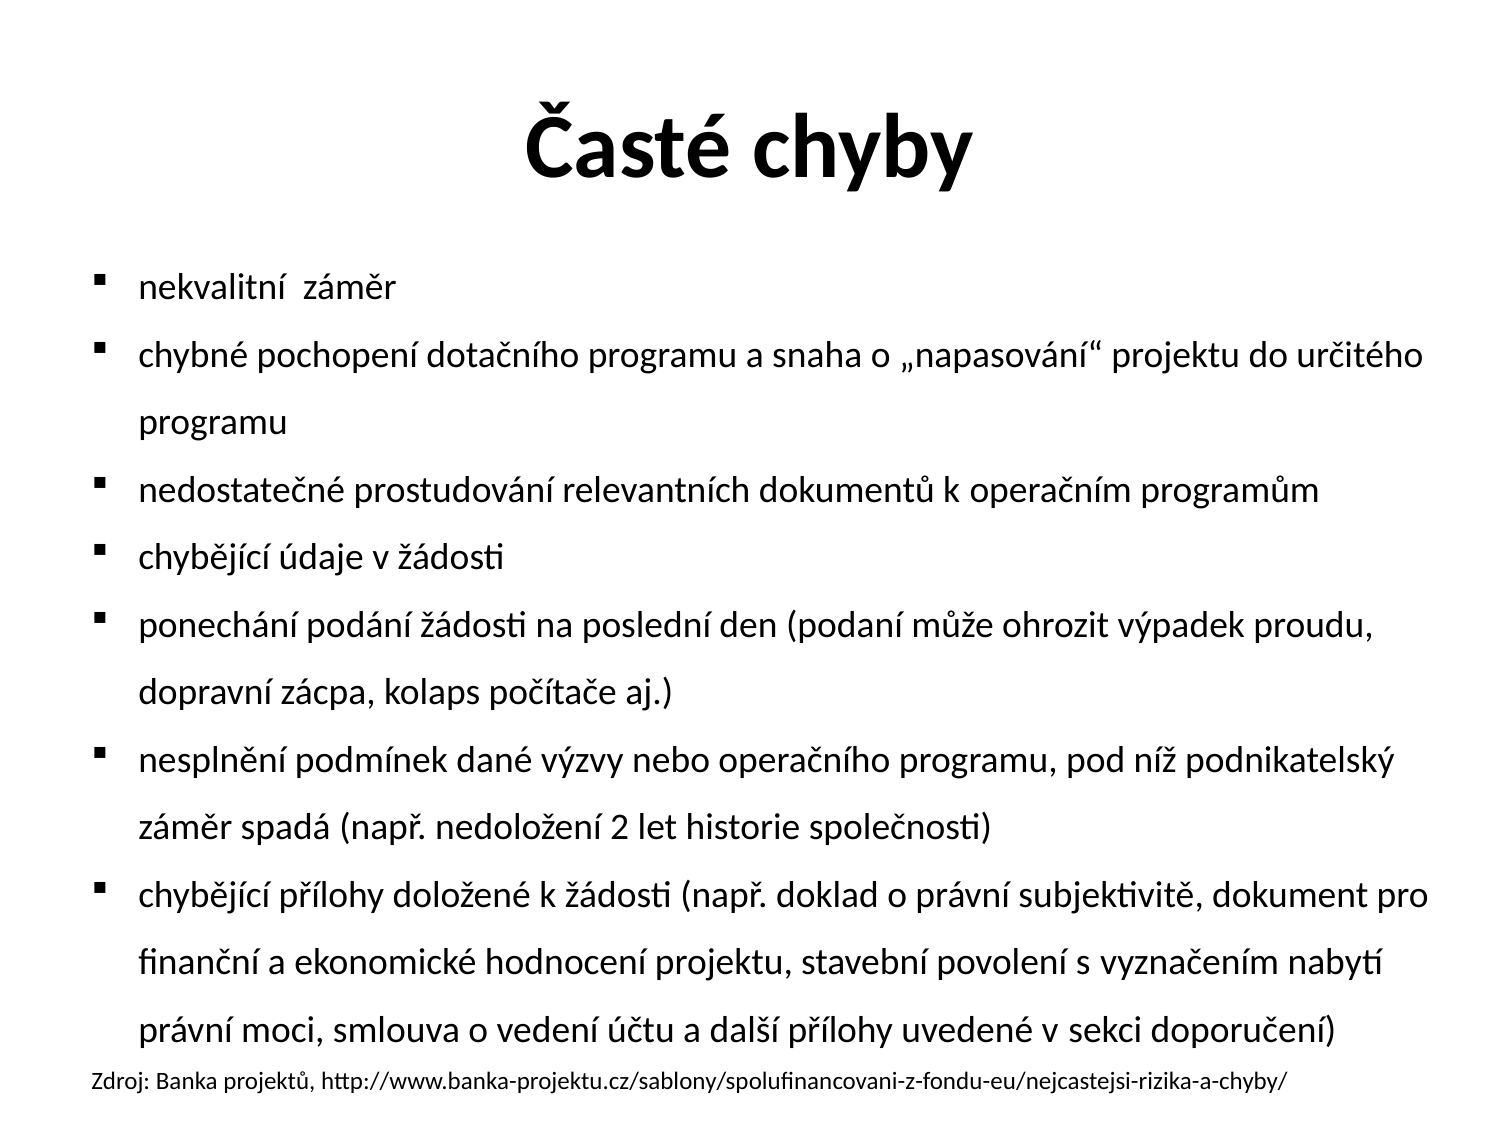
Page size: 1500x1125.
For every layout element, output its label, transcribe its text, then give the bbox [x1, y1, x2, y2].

text_box Časté chyby [75, 46, 1425, 235]
text_box nekvalitní záměr chybné pochopení dotačního programu a snaha o „napasování“ projektu do určitého programu nedostatečné prostudování relevantních dokumentů k operačním programům chybějící údaje v žádosti ponechání podání žádosti na poslední den (podaní může ohrozit výpadek proudu, dopravní zácpa, kolaps počítače aj.) nesplnění podmínek dané výzvy nebo operačního programu, pod níž podnikatelský záměr spadá (např. nedoložení 2 let historie společnosti) chybějící přílohy doložené k žádosti (např. doklad o právní subjektivitě, dokument pro finanční a ekonomické hodnocení projektu, stavební povolení s vyznačením nabytí právní moci, smlouva o vedení účtu a další přílohy uvedené v sekci doporučení) Zdroj: Banka projektů, http://www.banka-projektu.cz/sablony/spolufinancovani-z-fondu-eu/nejcastejsi-rizika-a-chyby/ [76, 232, 1471, 1112]
